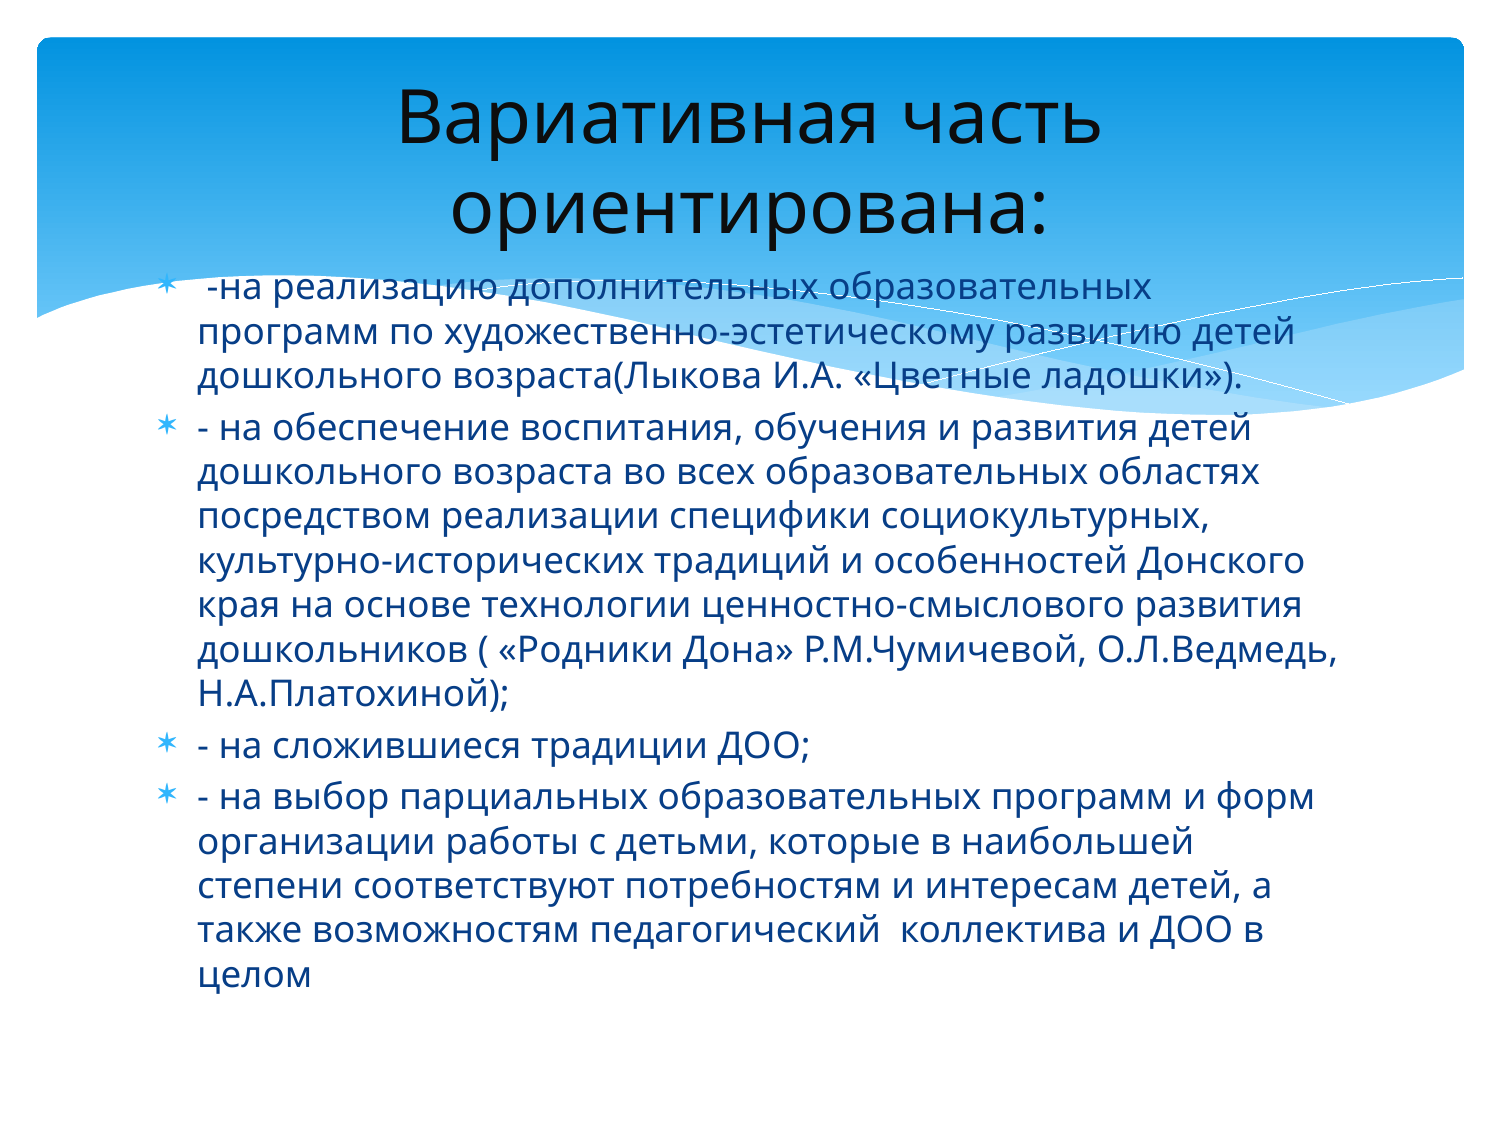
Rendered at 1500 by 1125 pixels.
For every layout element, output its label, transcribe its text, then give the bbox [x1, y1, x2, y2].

title Вариативная часть ориентирована: [75, 55, 1425, 261]
list -на реализацию дополнительных образовательных программ по художественно-эстетическому развитию детей дошкольного возраста(Лыкова И.А. «Цветные ладошки»). - на обеспечение воспитания, обучения и развития детей дошкольного возраста во всех образовательных областях посредством реализации специфики социокультурных, культурно-исторических традиций и особенностей Донского края на основе технологии ценностно-смыслового развития дошкольников ( «Родники Дона» Р.М.Чумичевой, О.Л.Ведмедь, Н.А.Платохиной); - на сложившиеся традиции ДОО; - на выбор парциальных образовательных программ и форм организации работы с детьми, которые в наибольшей степени соответствуют потребностям и интересам детей, а также возможностям педагогический коллектива и ДОО в целом [143, 261, 1359, 1005]
